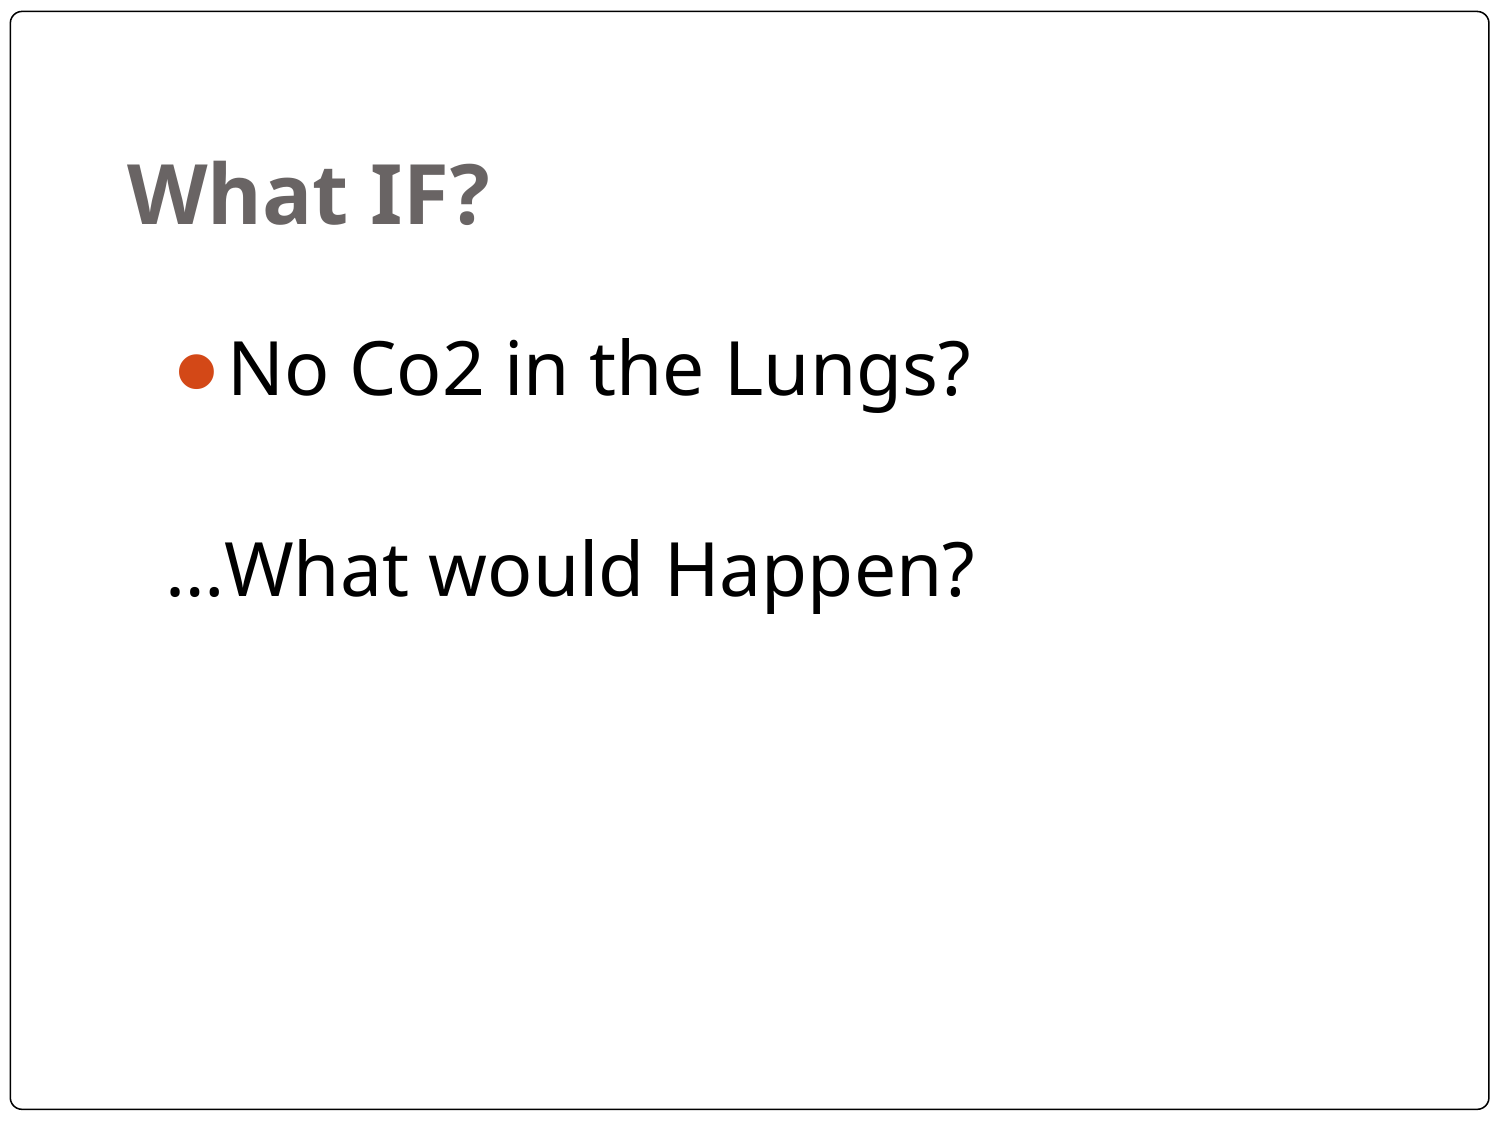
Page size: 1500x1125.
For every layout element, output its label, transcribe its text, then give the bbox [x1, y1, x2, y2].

title What IF? [112, 131, 1388, 257]
list No Co2 in the Lungs? …What would Happen? [150, 237, 1425, 988]
